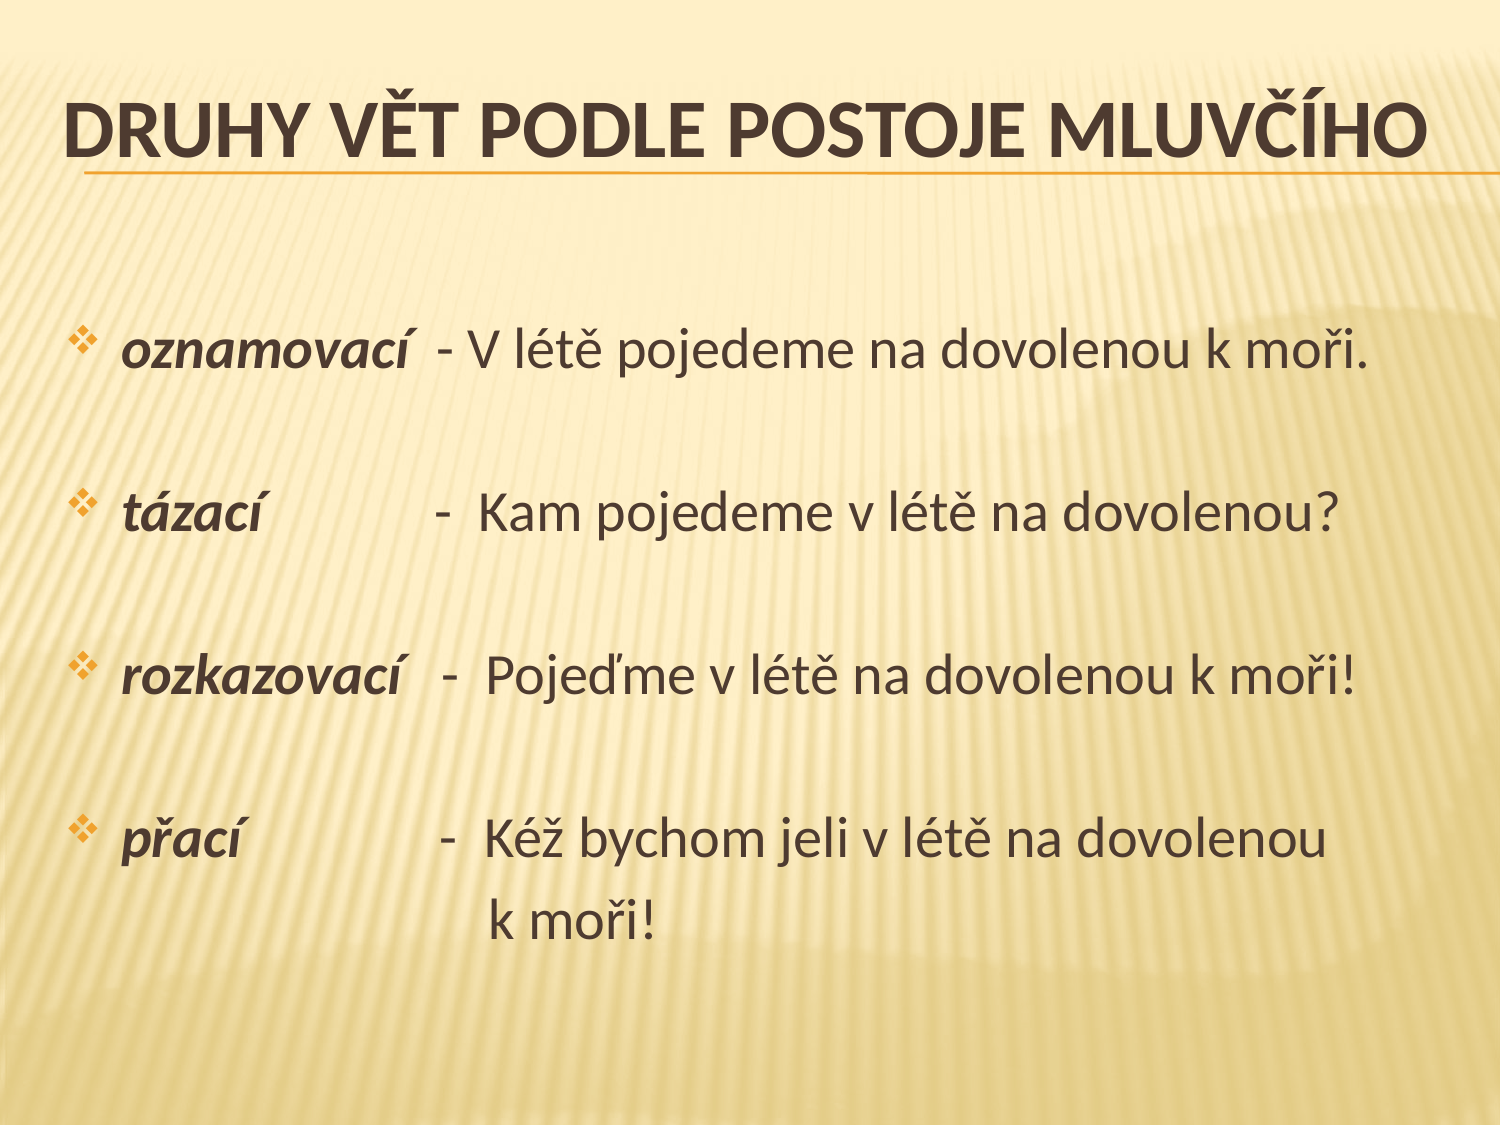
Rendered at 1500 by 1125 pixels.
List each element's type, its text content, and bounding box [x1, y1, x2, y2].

list oznamovací - V létě pojedeme na dovolenou k moři. tázací - Kam pojedeme v létě na dovolenou? rozkazovací - Pojeďme v létě na dovolenou k moři! přací - Kéž bychom jeli v létě na dovolenou k moři! [50, 302, 1475, 1071]
title Druhy Vět Podle postoje mluvčího [17, 75, 1475, 173]
